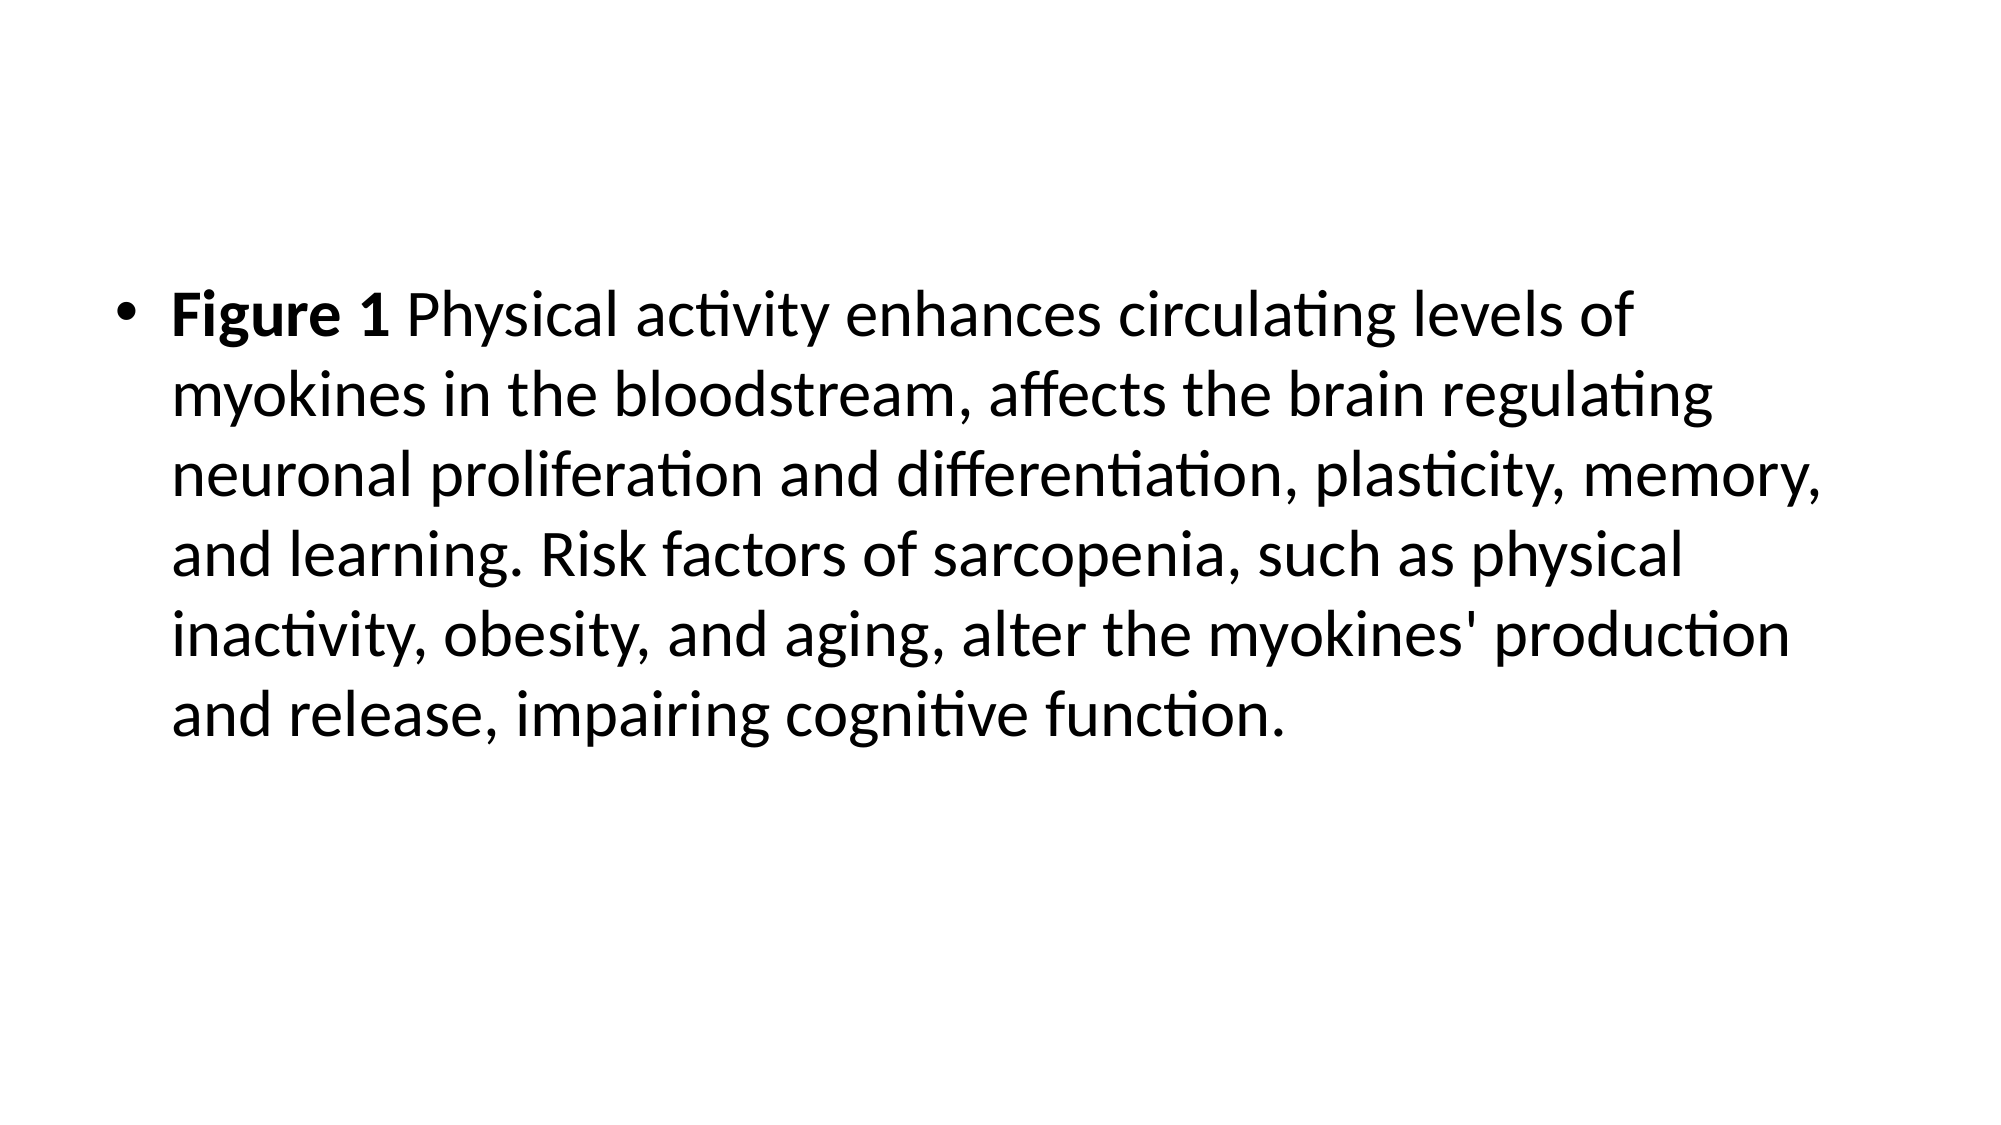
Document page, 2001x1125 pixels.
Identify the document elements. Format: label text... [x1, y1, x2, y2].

list Figure 1 Physical activity enhances circulating levels of myokines in the bloodstream, affects the brain regulating neuronal proliferation and differentiation, plasticity, memory, and learning. Risk factors of sarcopenia, such as physical inactivity, obesity, and aging, alter the myokines' production and release, impairing cognitive function. [99, 262, 1900, 1005]
